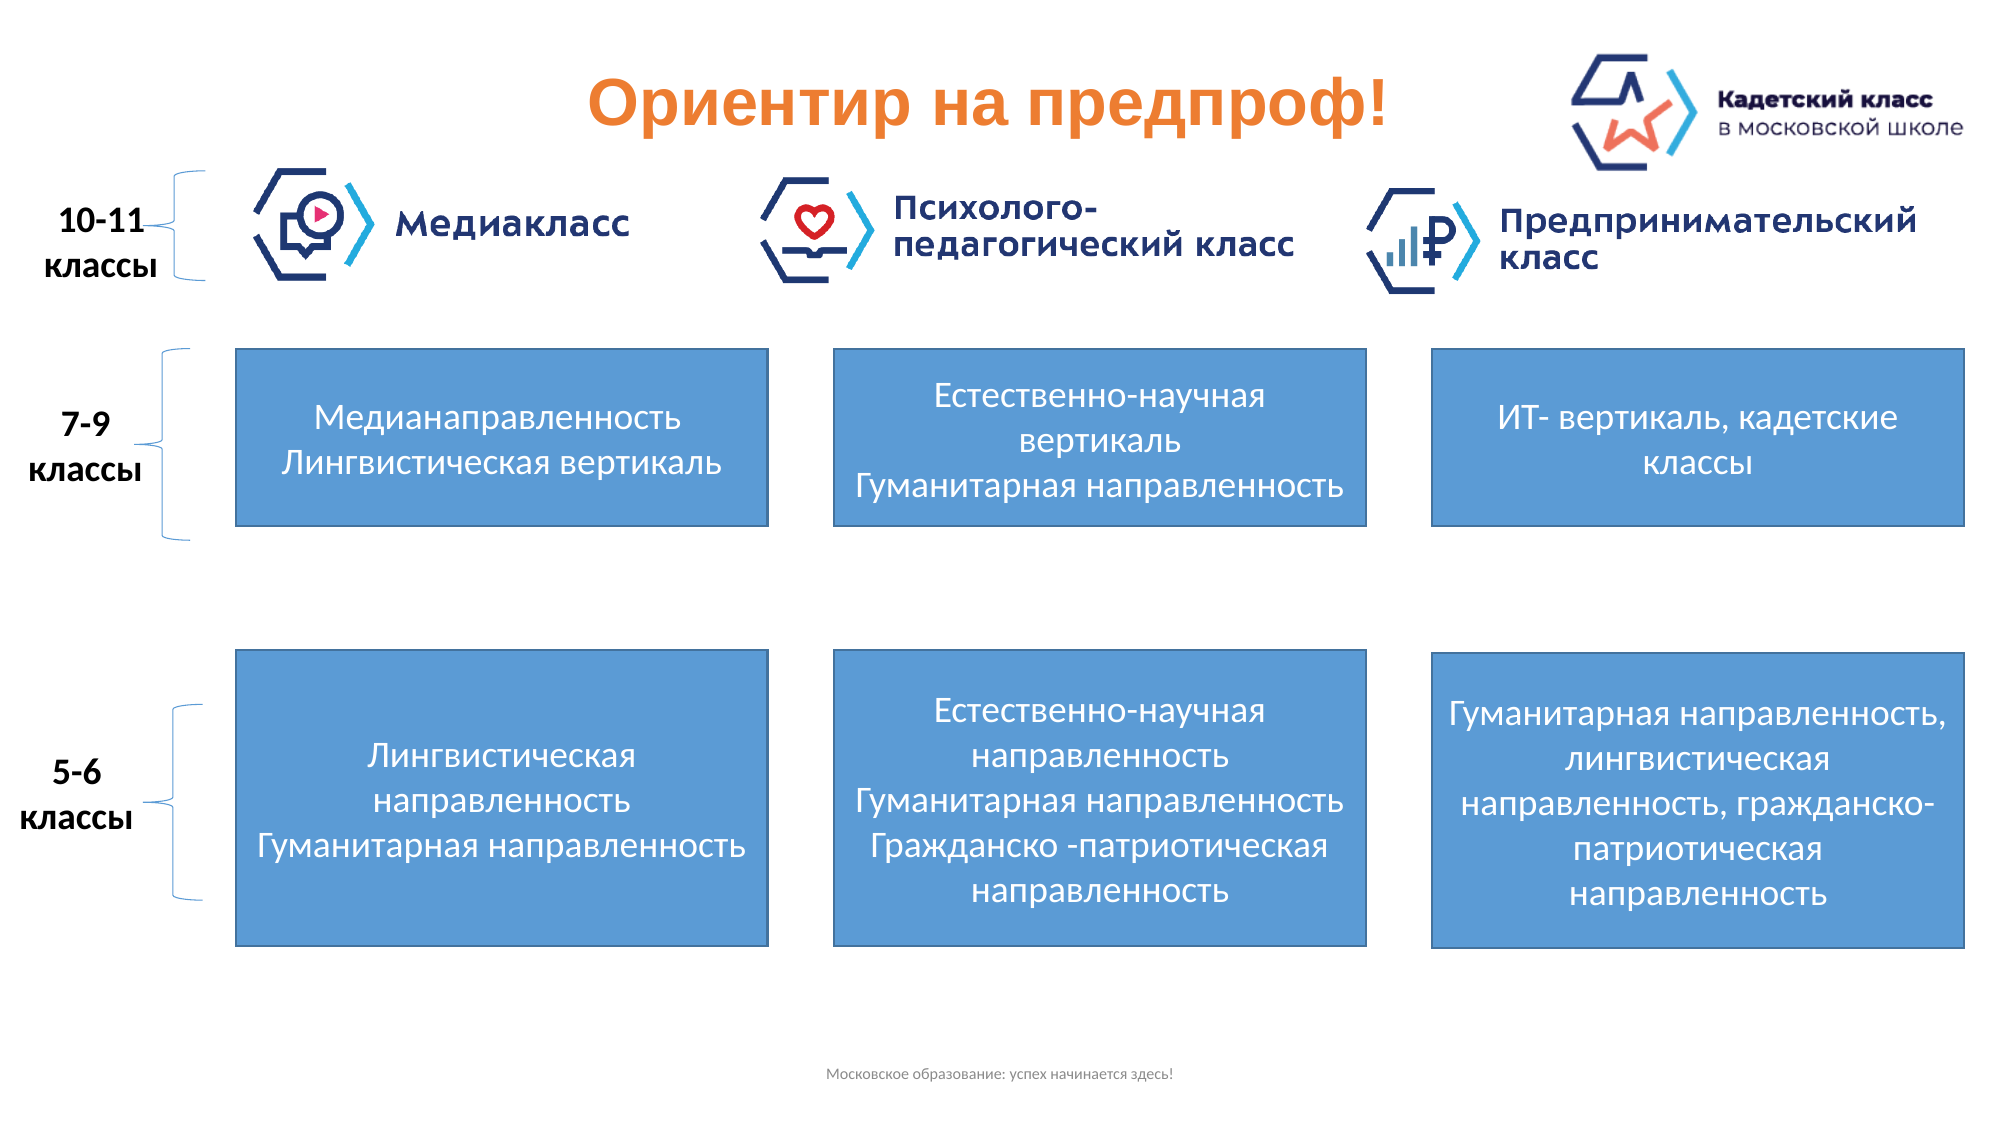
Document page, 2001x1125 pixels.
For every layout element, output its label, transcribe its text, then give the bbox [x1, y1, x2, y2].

text_box Лингвистическая направленность Гуманитарная направленность [235, 649, 769, 947]
text_box Гуманитарная направленность, лингвистическая направленность, гражданско-патриотическая направленность [1431, 652, 1965, 949]
text_box Естественно-научная направленность Гуманитарная направленность Гражданско -патриотическая направленность [833, 649, 1367, 947]
text_box [150, 703, 203, 901]
picture [731, 160, 1322, 300]
text_box Естественно-научная вертикаль Гуманитарная направленность [833, 348, 1367, 527]
text_box 10-11 классы [27, 187, 175, 293]
footer Московское образование: успех начинается здесь! [662, 1042, 1338, 1103]
text_box 7-9 классы [12, 391, 159, 496]
picture [222, 147, 663, 297]
text_box Медианаправленность Лингвистическая вертикаль [235, 348, 769, 527]
picture [1337, 32, 1988, 311]
text_box [159, 348, 191, 541]
text_box 5-6 классы [3, 739, 150, 845]
title Ориентир на предпроф! [126, 37, 1542, 171]
text_box [173, 170, 206, 282]
text_box ИТ- вертикаль, кадетские классы [1431, 348, 1965, 527]
